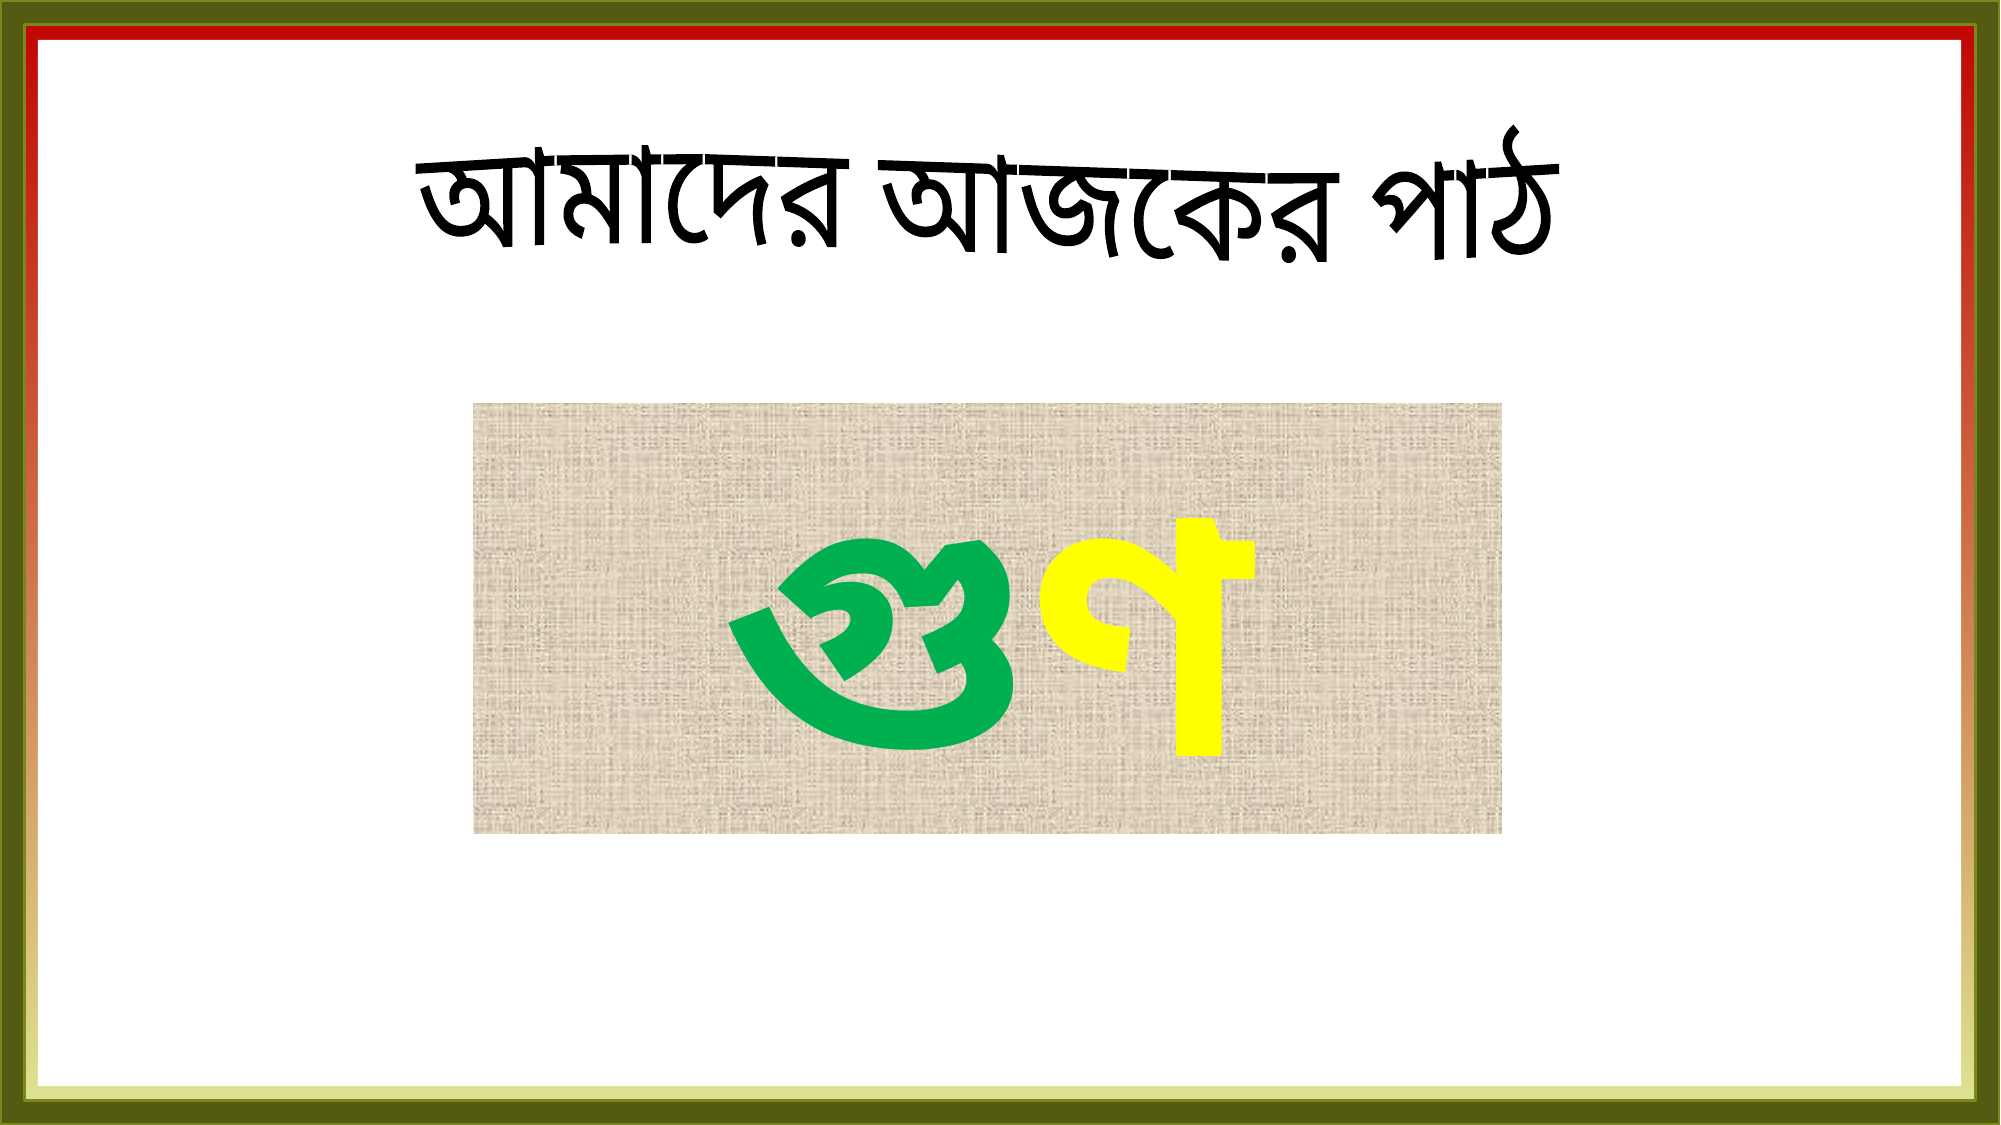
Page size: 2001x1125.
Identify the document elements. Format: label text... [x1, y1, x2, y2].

text_box [0, 0, 2000, 1125]
text_box গুণ [473, 403, 1502, 834]
